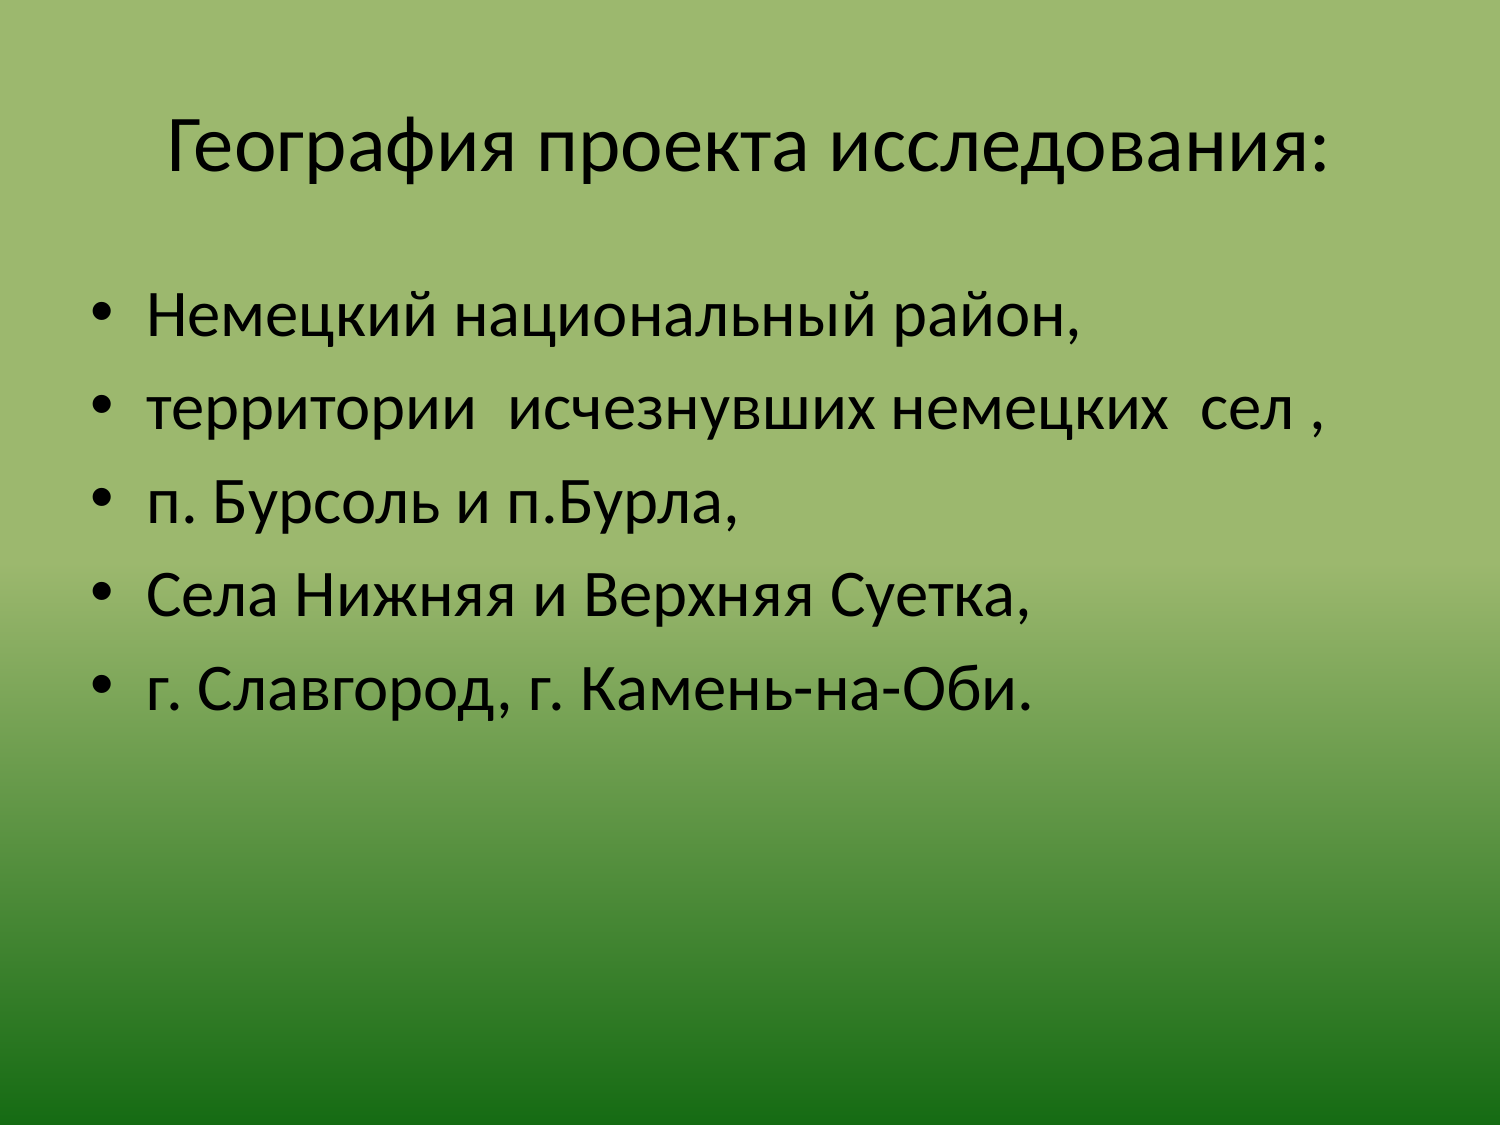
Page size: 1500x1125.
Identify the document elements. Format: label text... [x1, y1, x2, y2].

list Немецкий национальный район, территории исчезнувших немецких сел , п. Бурсоль и п.Бурла, Села Нижняя и Верхняя Суетка, г. Славгород, г. Камень-на-Оби. [75, 262, 1425, 1005]
title География проекта исследования: [75, 45, 1425, 233]
